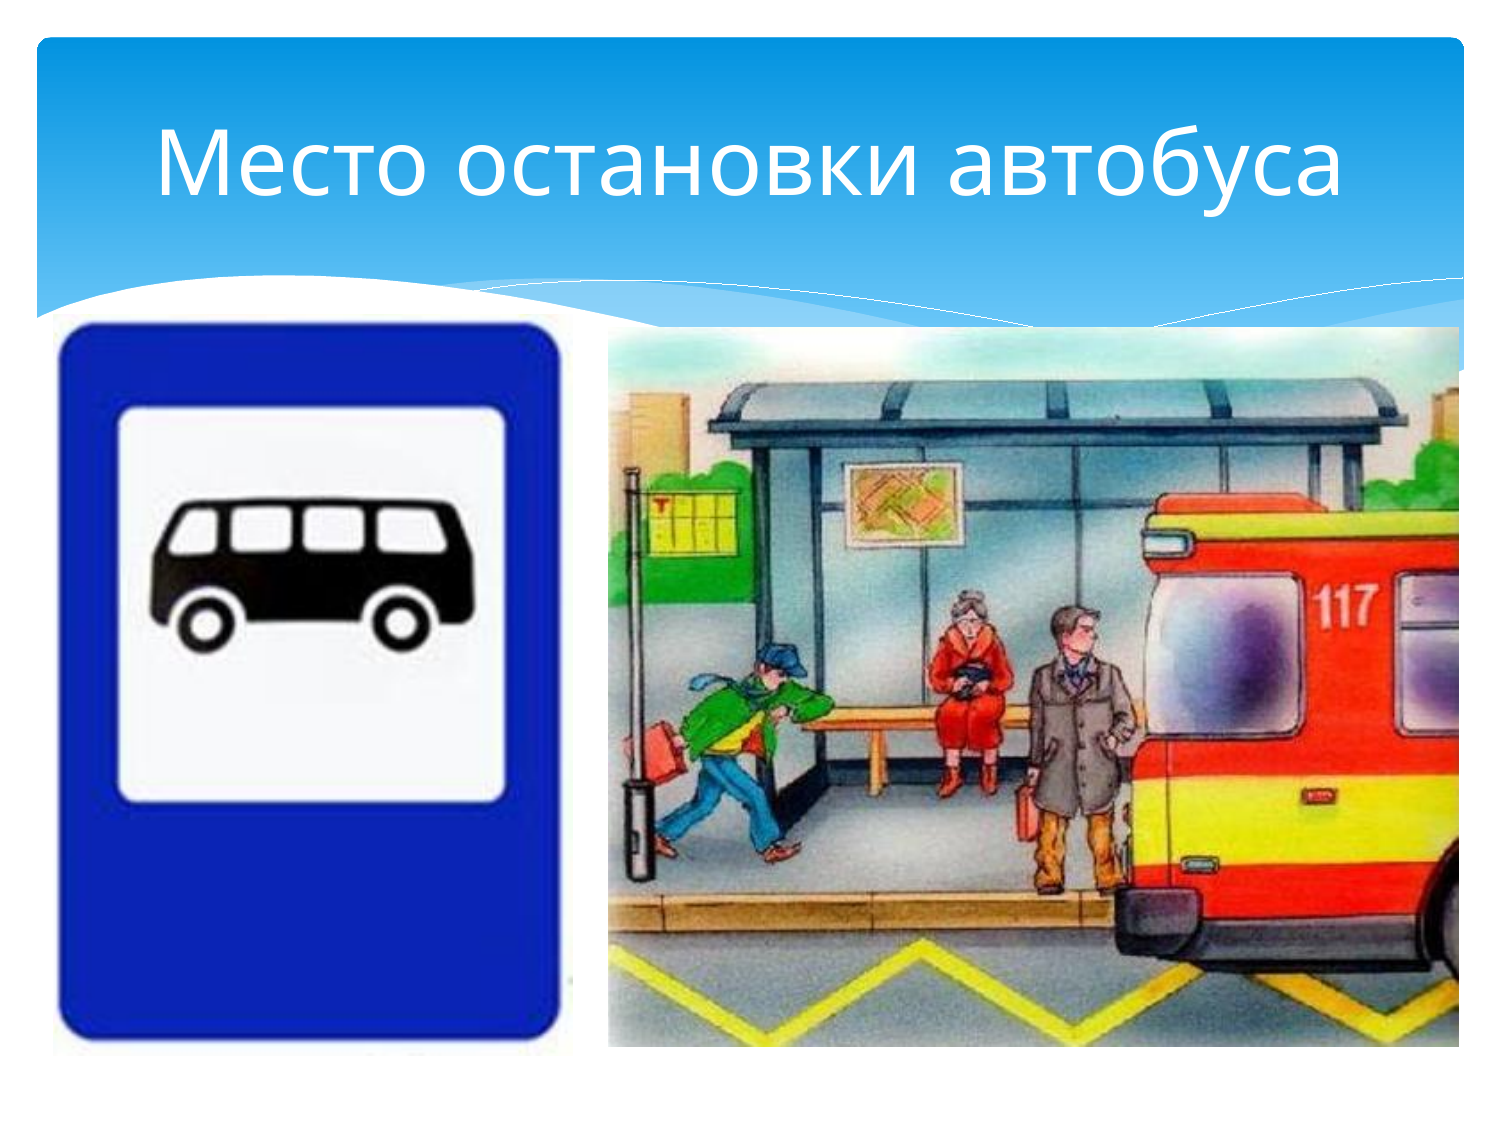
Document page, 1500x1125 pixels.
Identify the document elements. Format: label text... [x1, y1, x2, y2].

picture [607, 327, 1459, 1047]
title Место остановки автобуса [75, 55, 1425, 261]
picture [52, 314, 574, 1056]
